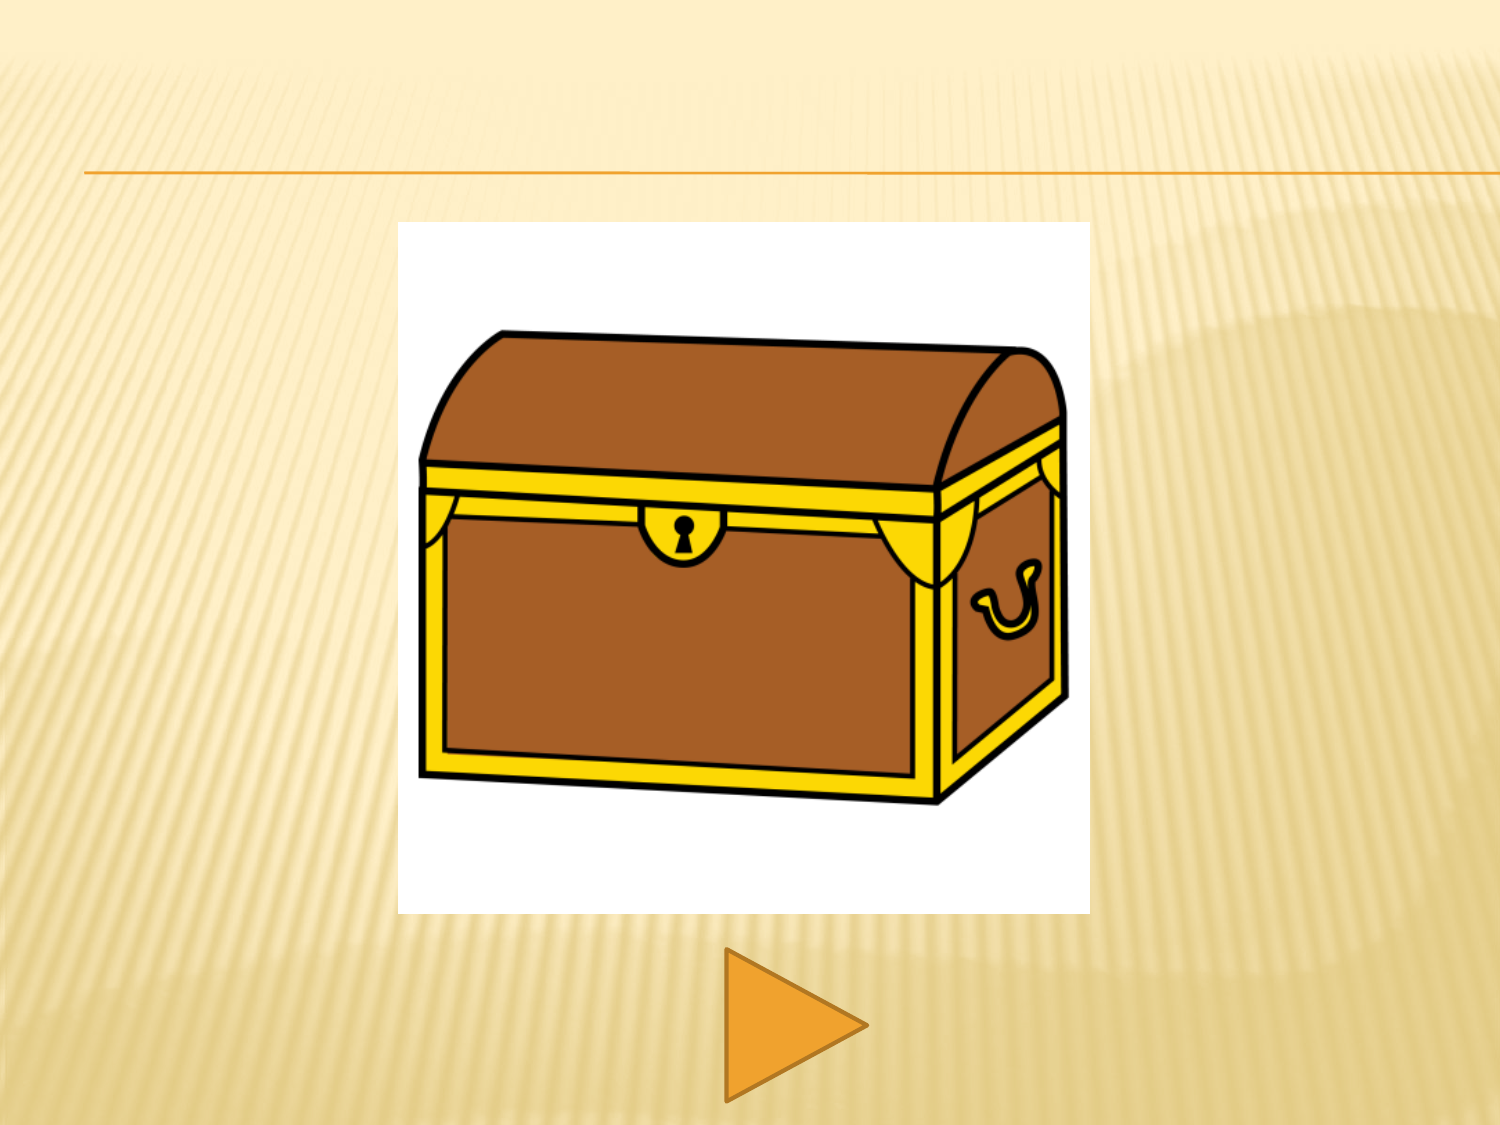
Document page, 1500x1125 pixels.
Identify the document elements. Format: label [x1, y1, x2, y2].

list [398, 222, 1091, 915]
text_box [724, 947, 870, 1104]
